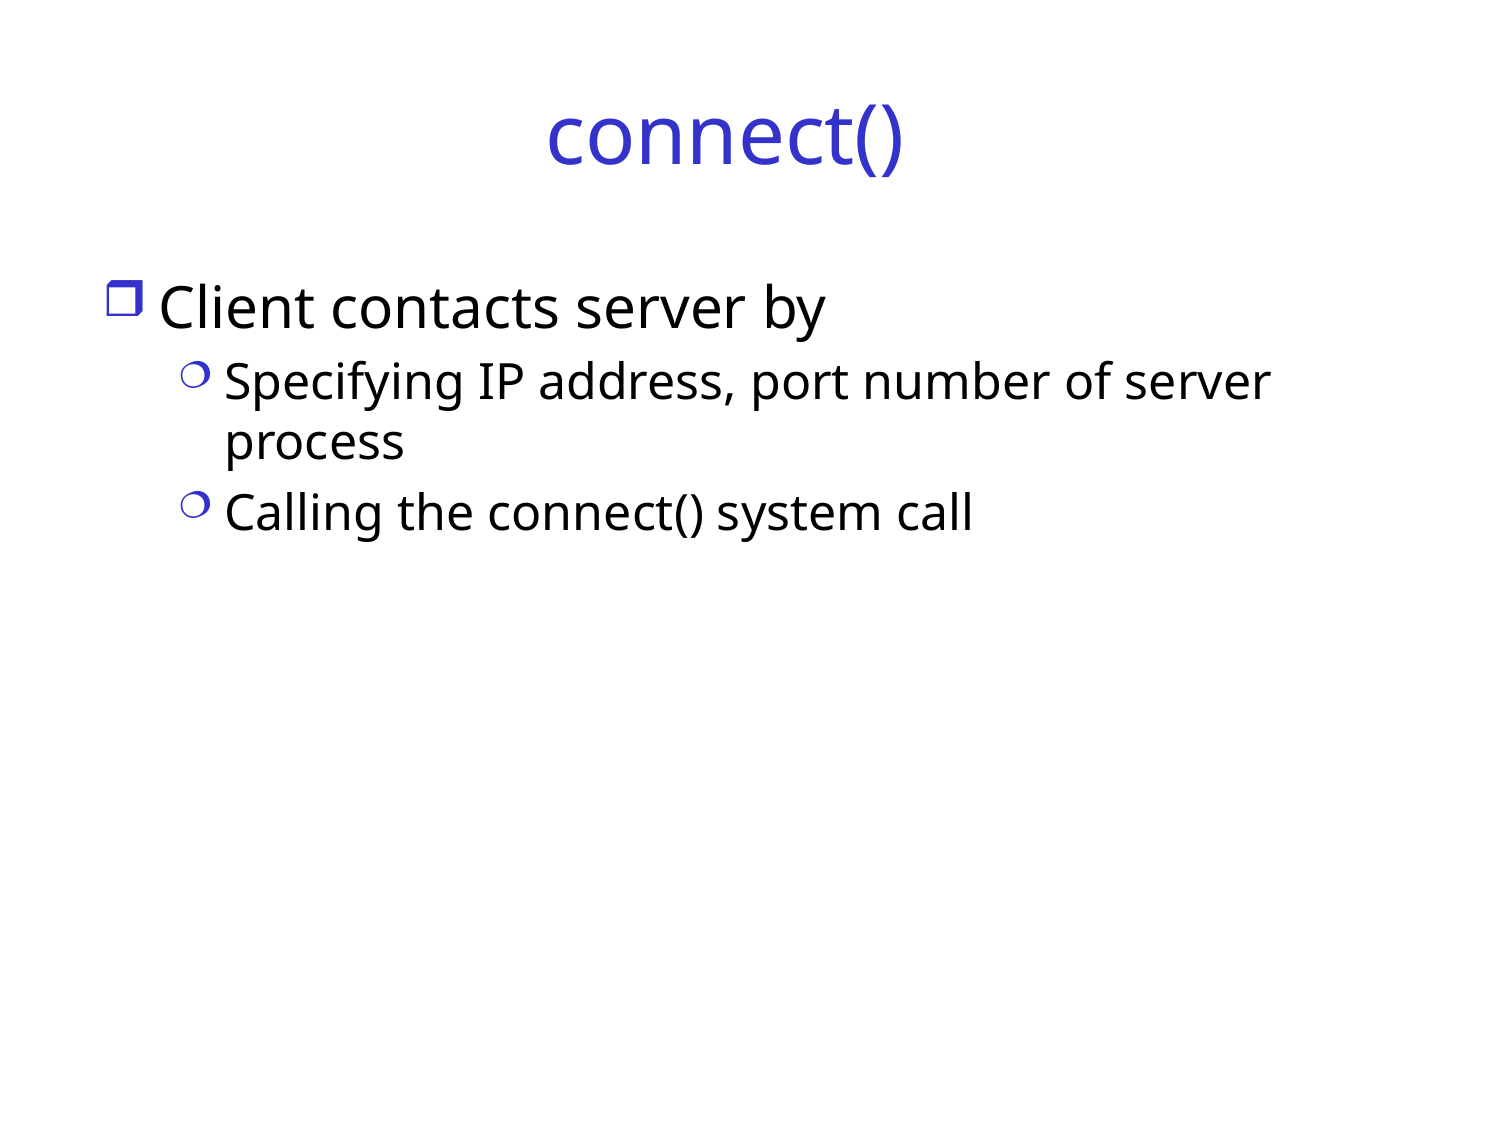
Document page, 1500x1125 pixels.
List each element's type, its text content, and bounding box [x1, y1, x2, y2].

title connect() [87, 37, 1363, 226]
list Client contacts server by Specifying IP address, port number of server process Calling the connect() system call [87, 262, 1363, 1026]
